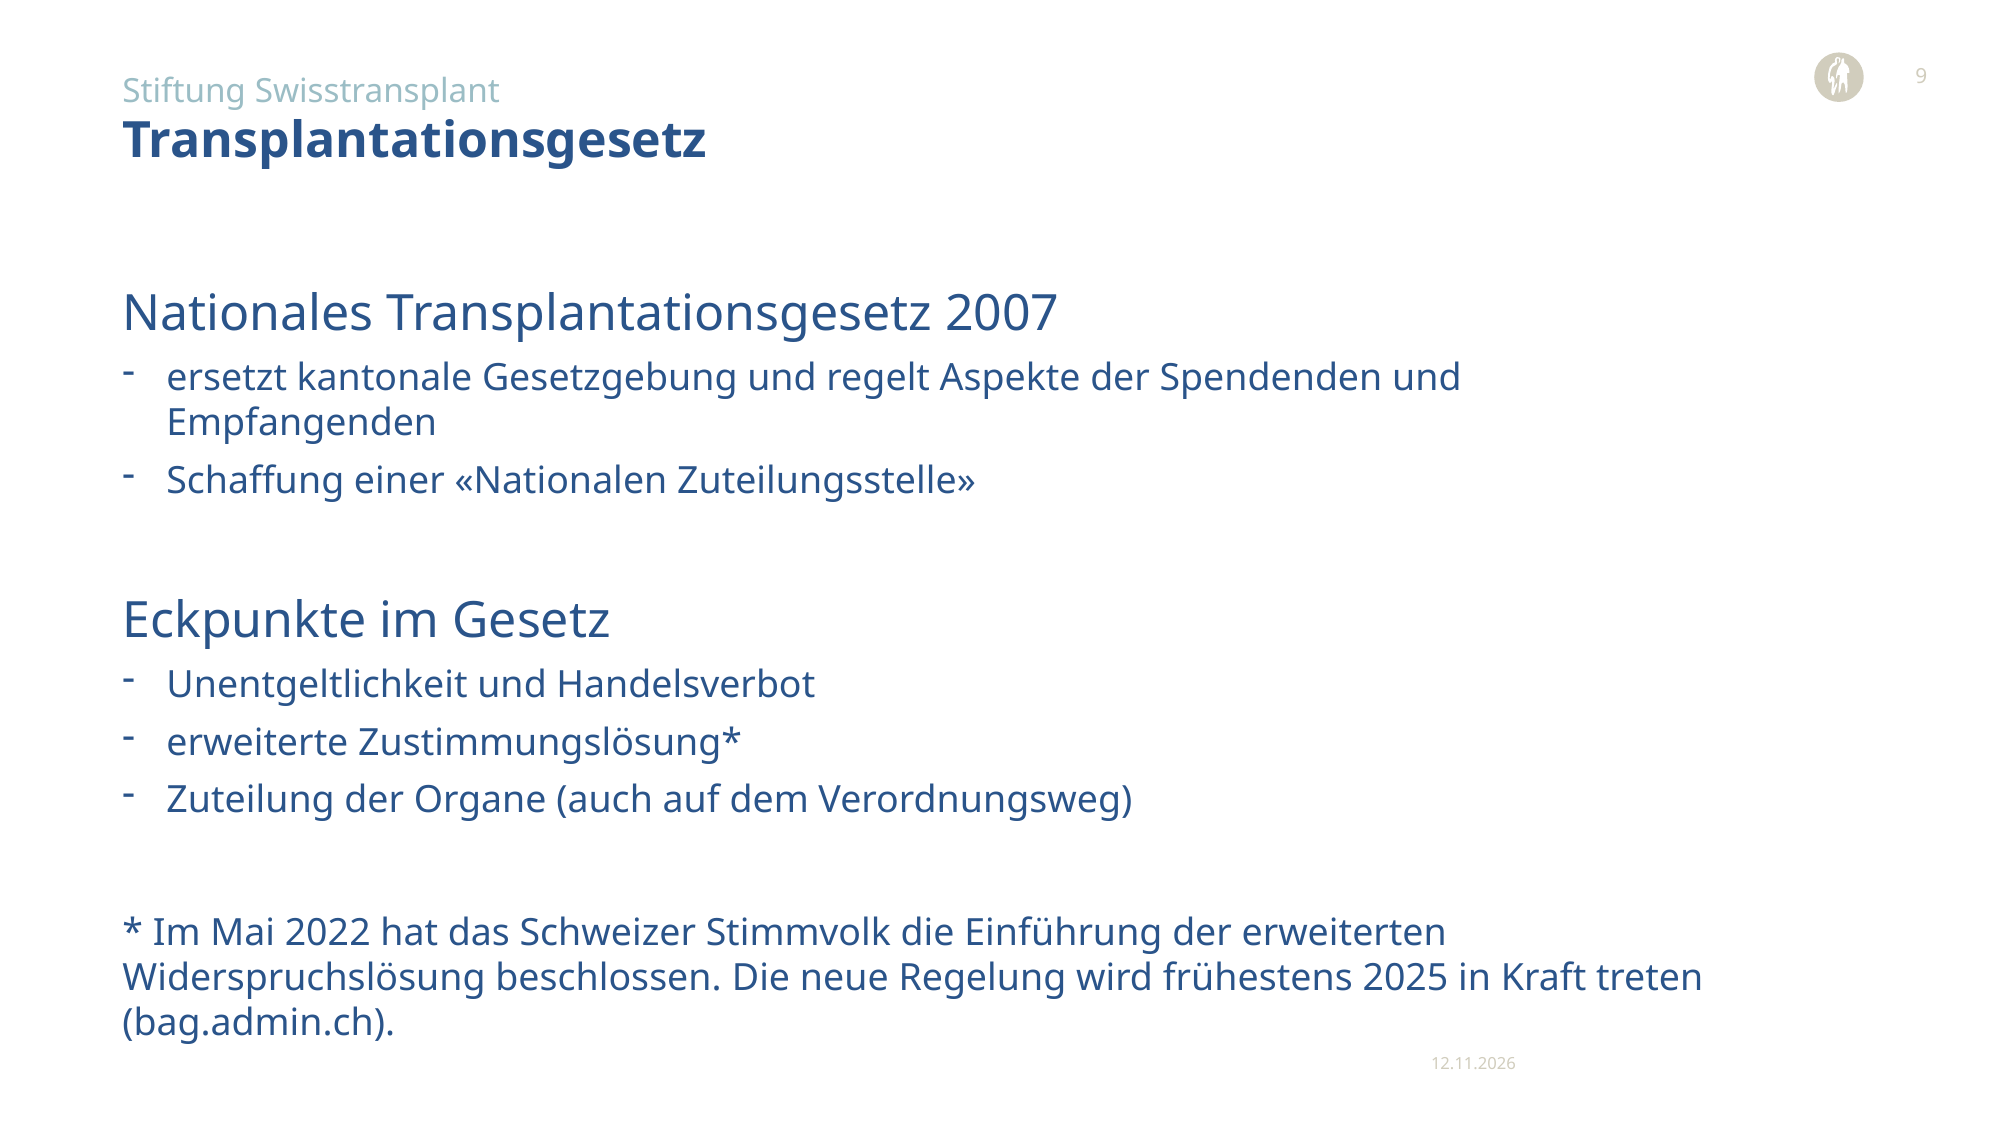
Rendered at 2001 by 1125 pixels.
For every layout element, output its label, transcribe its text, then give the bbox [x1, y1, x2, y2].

slide_number 9 [1877, 62, 1928, 85]
title Transplantationsgesetz [122, 107, 1878, 173]
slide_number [1431, 1052, 1540, 1083]
list Stiftung Swisstransplant [122, 69, 977, 108]
list Nationales Transplantationsgesetz 2007 ersetzt kantonale Gesetzgebung und regelt Aspekte der Spendenden und Empfangenden Schaffung einer «Nationalen Zuteilungsstelle» Eckpunkte im Gesetz Unentgeltlichkeit und Handelsverbot erweiterte Zustimmungslösung* Zuteilung der Organe (auch auf dem Verordnungsweg) * Im Mai 2022 hat das Schweizer Stimmvolk die Einführung der erweiterten Widerspruchslösung beschlossen. Die neue Regelung wird frühestens 2025 in Kraft treten (bag.admin.ch). [122, 280, 1727, 1012]
